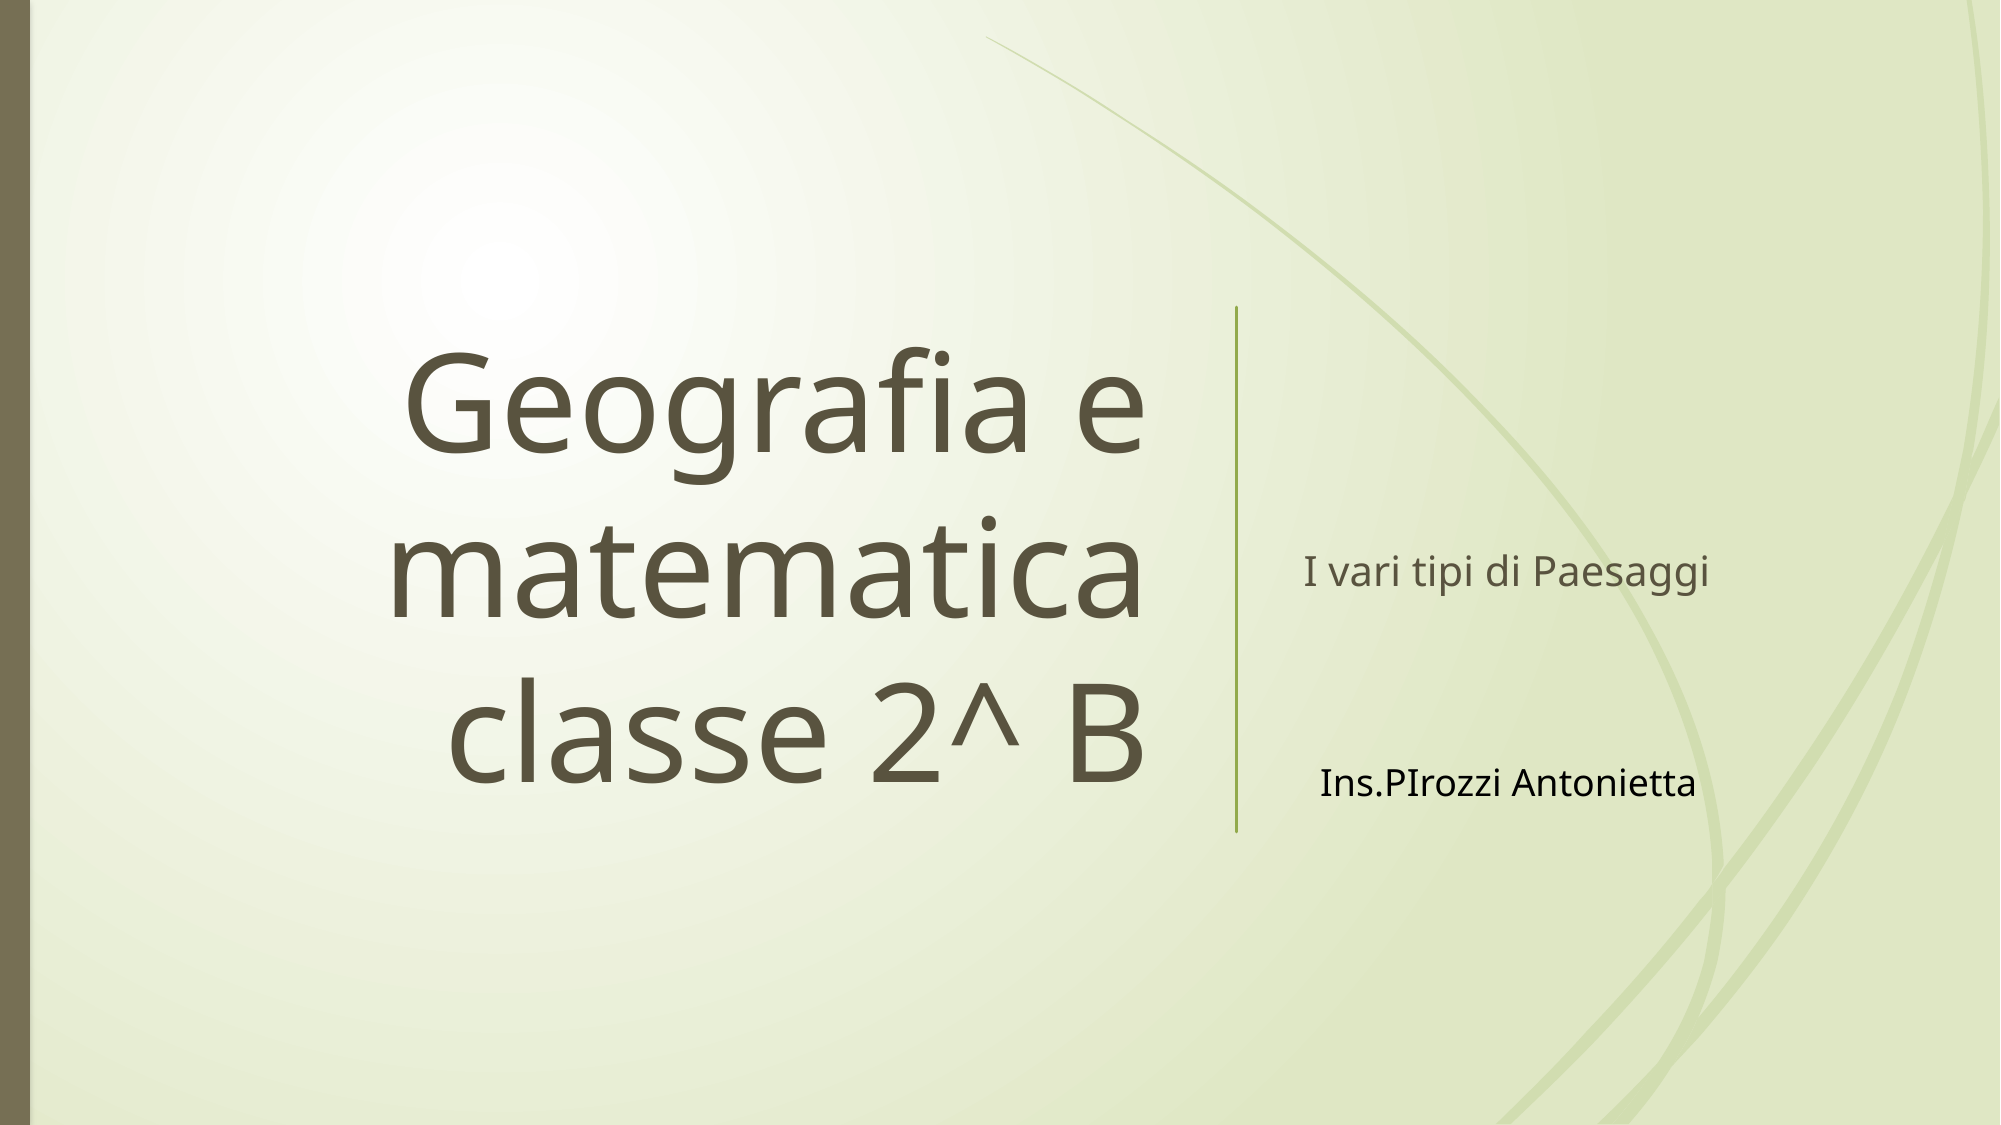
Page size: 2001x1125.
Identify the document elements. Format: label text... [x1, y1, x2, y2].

text_box [31, 0, 985, 1125]
text_box [0, 0, 31, 1125]
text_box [985, 0, 2000, 1125]
title Geografia e matematica classe 2^ B [213, 216, 980, 909]
